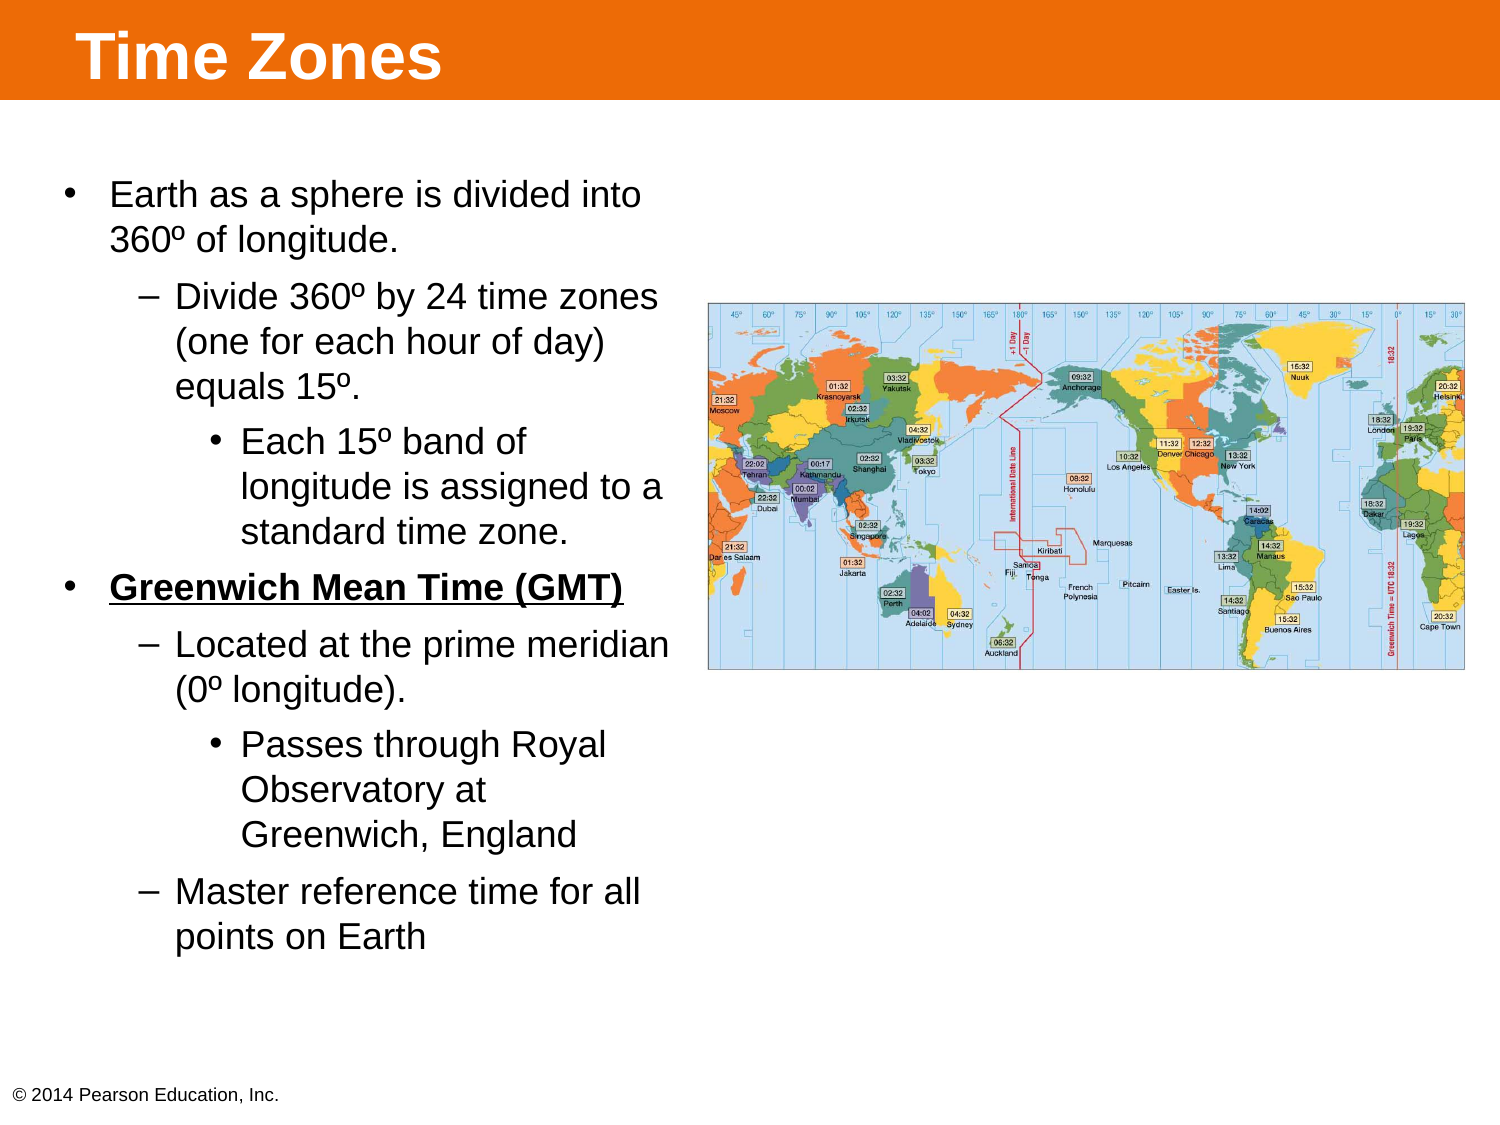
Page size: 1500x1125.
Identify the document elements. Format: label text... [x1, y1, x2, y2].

picture [704, 299, 1469, 674]
title Time Zones [0, 4, 1500, 100]
list Earth as a sphere is divided into 360º of longitude. Divide 360º by 24 time zones (one for each hour of day) equals 15º. Each 15º band of longitude is assigned to a standard time zone. Greenwich Mean Time (GMT) Located at the prime meridian (0º longitude). Passes through Royal Observatory at Greenwich, England Master reference time for all points on Earth [38, 162, 690, 1033]
